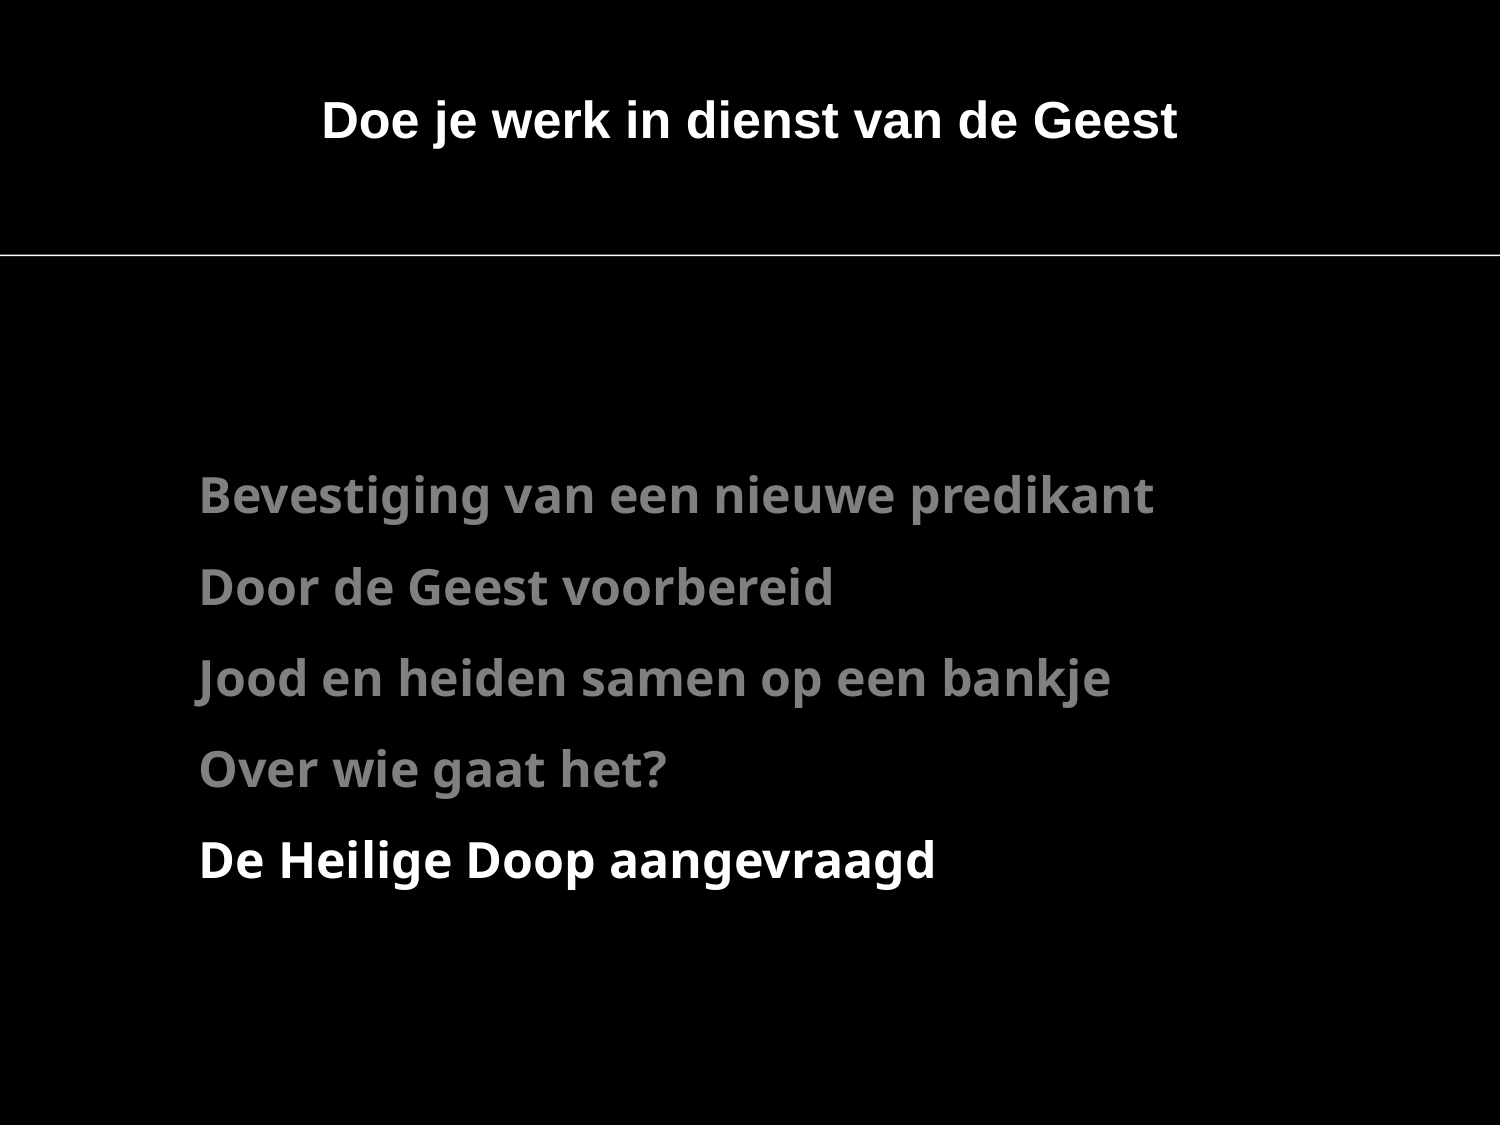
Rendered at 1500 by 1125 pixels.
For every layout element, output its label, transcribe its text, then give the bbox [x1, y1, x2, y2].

text_box Doe je werk in dienst van de Geest [306, 79, 1194, 157]
text_box Bevestiging van een nieuwe predikant Door de Geest voorbereid Jood en heiden samen op een bankje Over wie gaat het? De Heilige Doop aangevraagd [184, 456, 1316, 897]
